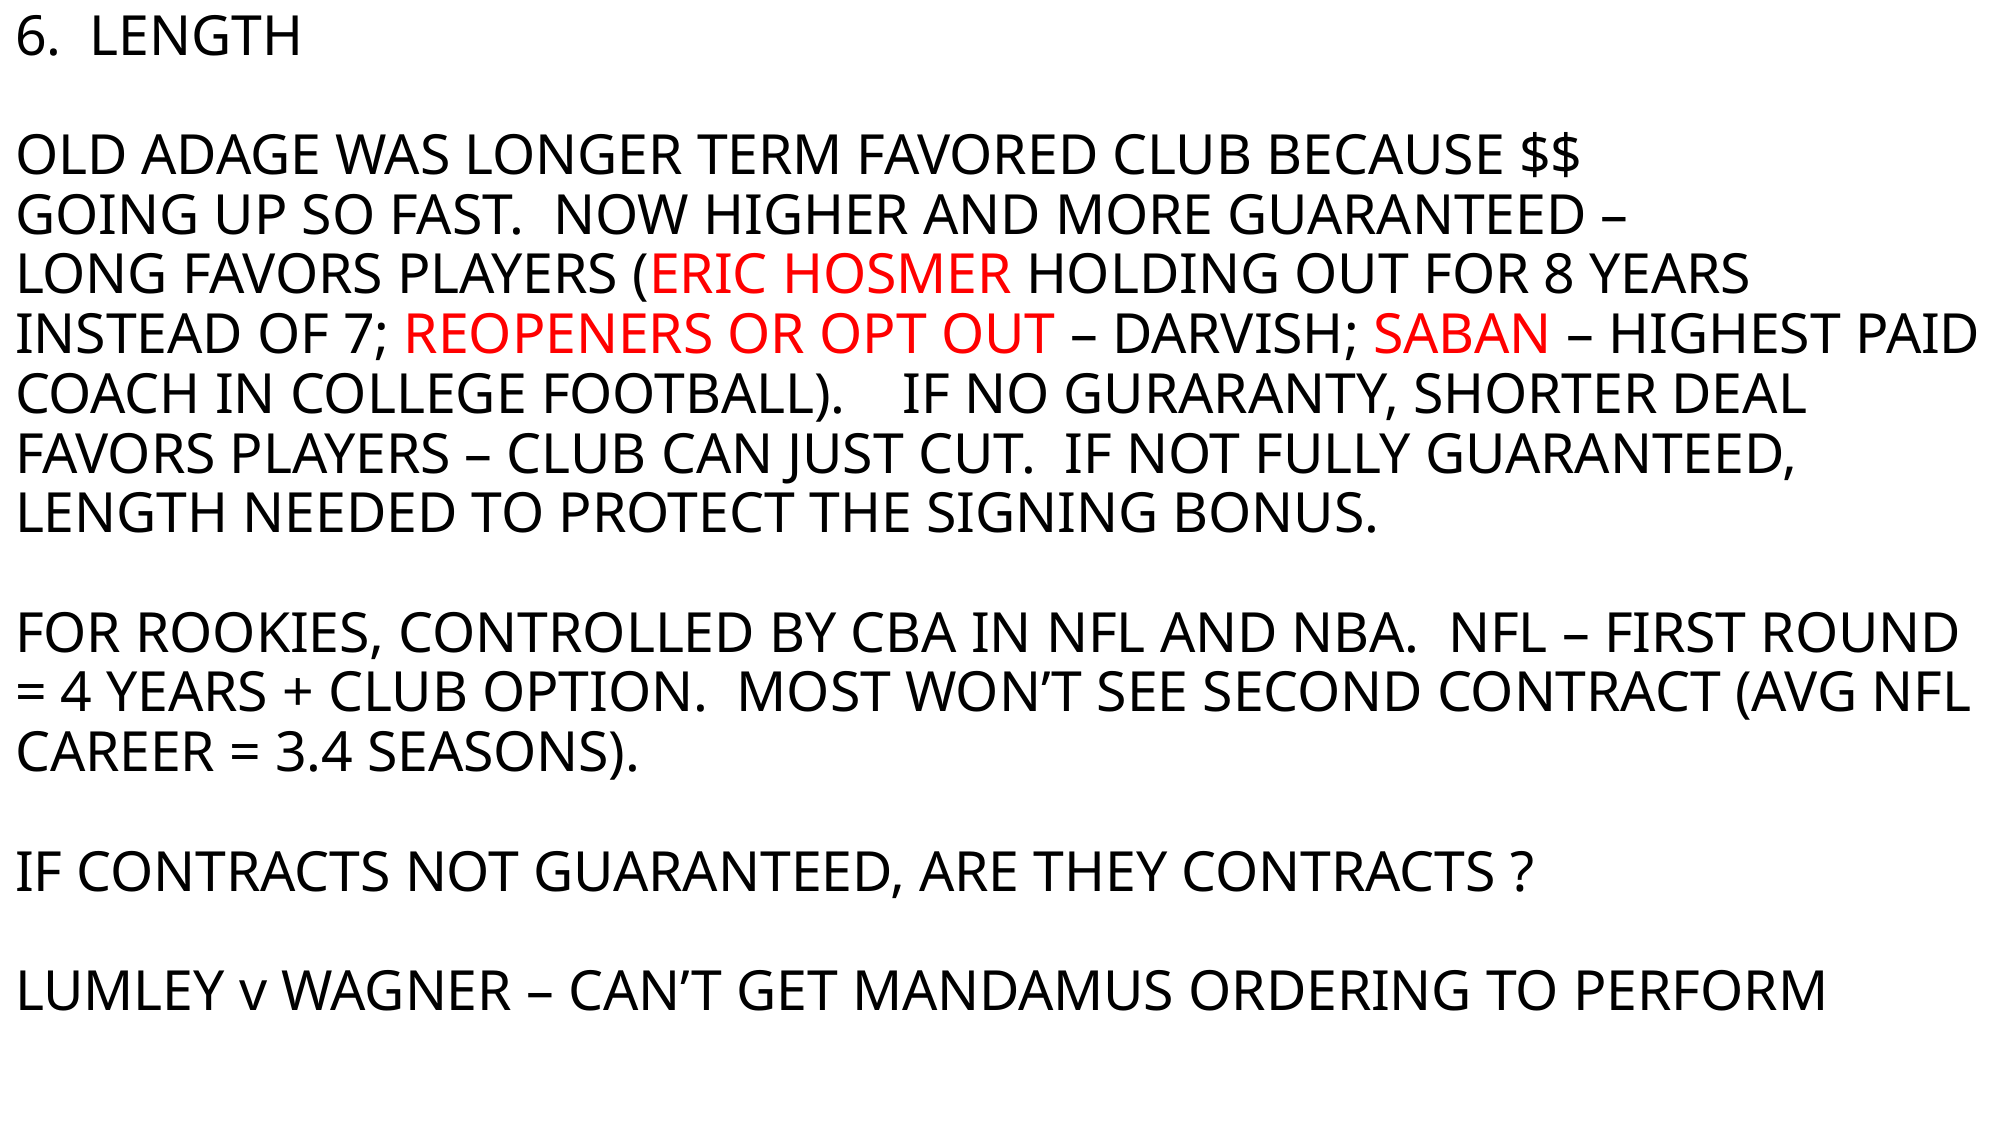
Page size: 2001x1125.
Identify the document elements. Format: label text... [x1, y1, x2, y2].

title 6. LENGTH OLD ADAGE WAS LONGER TERM FAVORED CLUB BECAUSE $$ GOING UP SO FAST. NOW HIGHER AND MORE GUARANTEED – LONG FAVORS PLAYERS (ERIC HOSMER HOLDING OUT FOR 8 YEARS INSTEAD OF 7; REOPENERS OR OPT OUT – DARVISH; SABAN – HIGHEST PAID COACH IN COLLEGE FOOTBALL). IF NO GURARANTY, SHORTER DEAL FAVORS PLAYERS – CLUB CAN JUST CUT. IF NOT FULLY GUARANTEED, LENGTH NEEDED TO PROTECT THE SIGNING BONUS. FOR ROOKIES, CONTROLLED BY CBA IN NFL AND NBA. NFL – FIRST ROUND = 4 YEARS + CLUB OPTION. MOST WON’T SEE SECOND CONTRACT (AVG NFL CAREER = 3.4 SEASONS). IF CONTRACTS NOT GUARANTEED, ARE THEY CONTRACTS ? LUMLEY v WAGNER – CAN’T GET MANDAMUS ORDERING TO PERFORM [0, 0, 2000, 1100]
